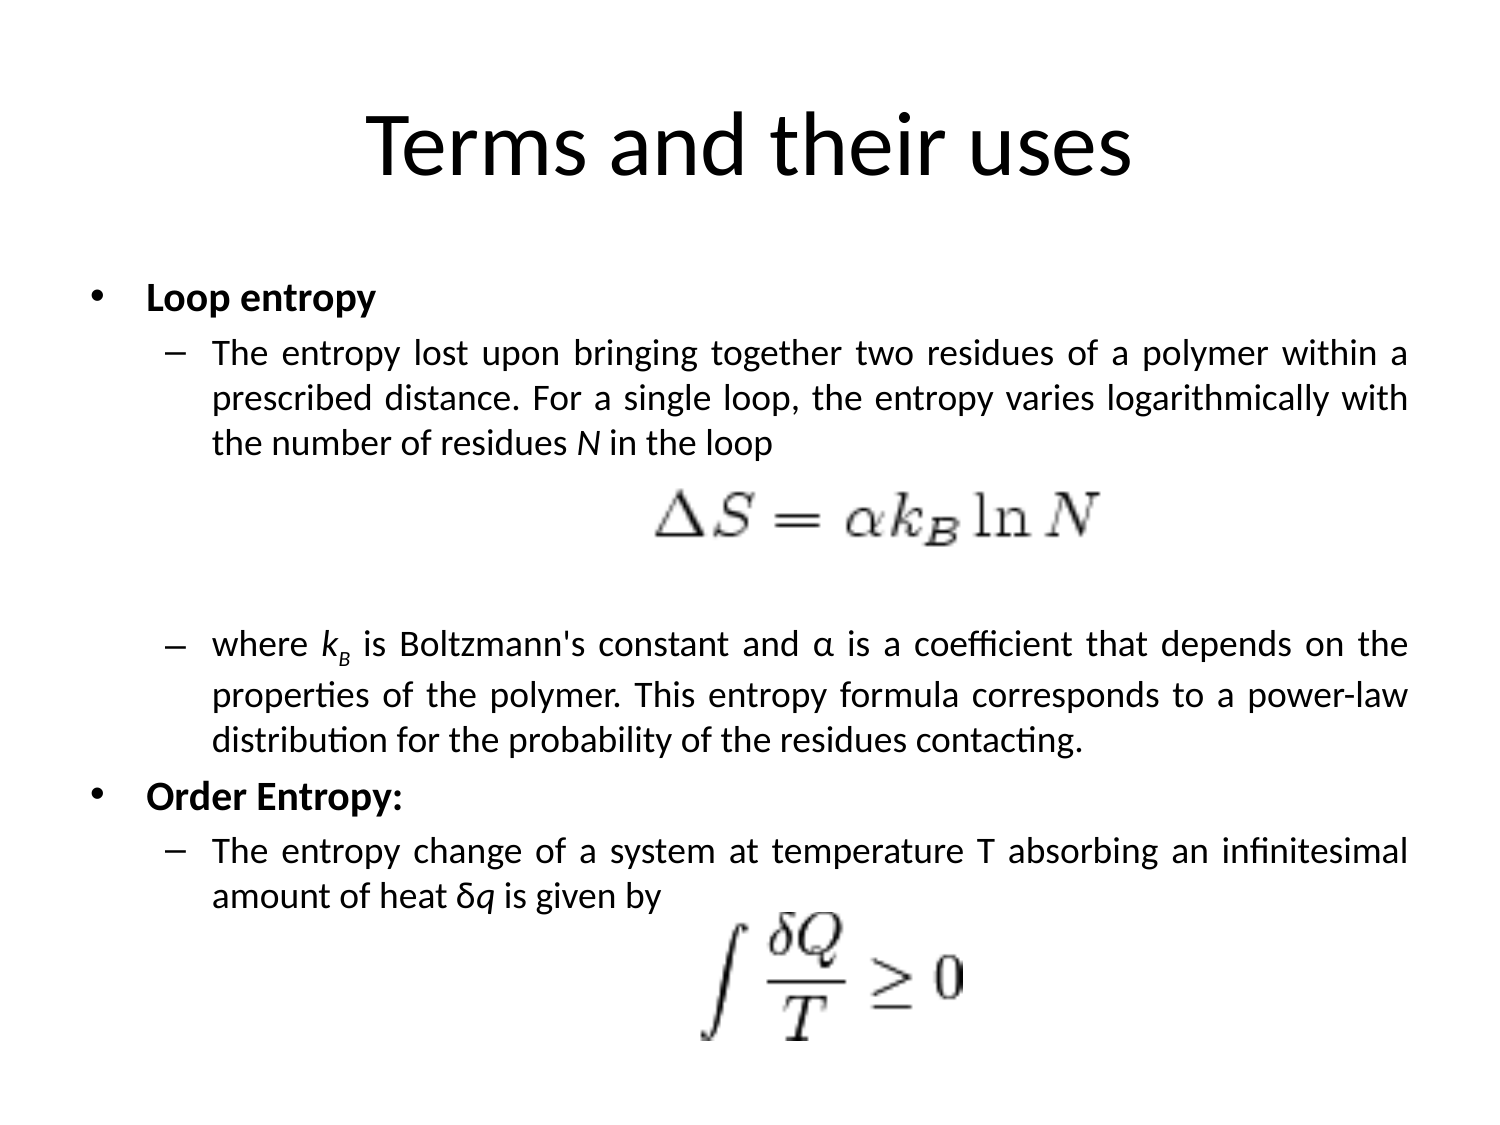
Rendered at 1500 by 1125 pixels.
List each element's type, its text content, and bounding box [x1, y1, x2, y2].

picture [649, 487, 1112, 551]
list Loop entropy The entropy lost upon bringing together two residues of a polymer within a prescribed distance. For a single loop, the entropy varies logarithmically with the number of residues N in the loop where kB is Boltzmann's constant and α is a coefficient that depends on the properties of the polymer. This entropy formula corresponds to a power-law distribution for the probability of the residues contacting. Order Entropy: The entropy change of a system at temperature T absorbing an infinitesimal amount of heat δq is given by [75, 262, 1425, 1005]
title Terms and their uses [75, 45, 1425, 233]
picture [699, 912, 963, 1041]
